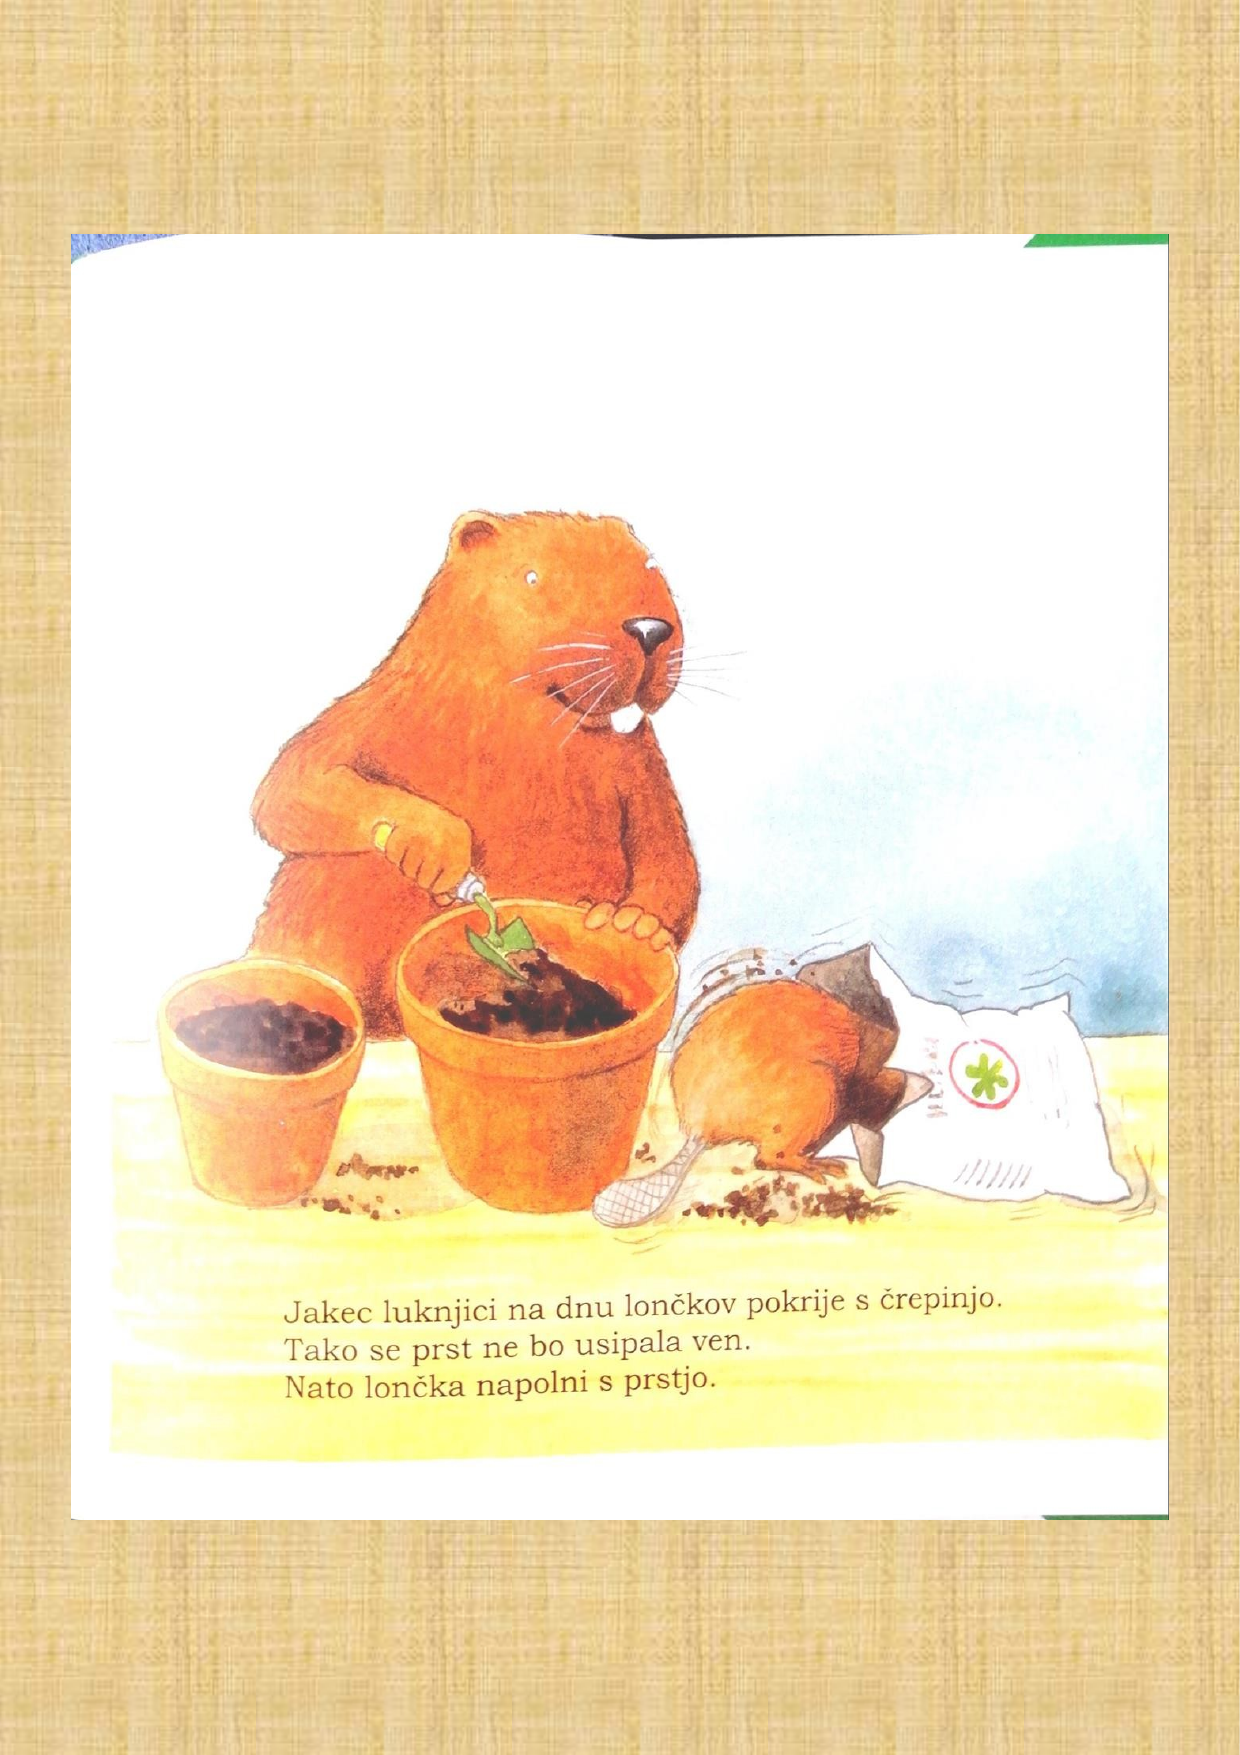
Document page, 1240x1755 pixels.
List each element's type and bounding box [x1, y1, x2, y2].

text_box [71, 234, 1169, 1520]
picture [0, 0, 1240, 1755]
